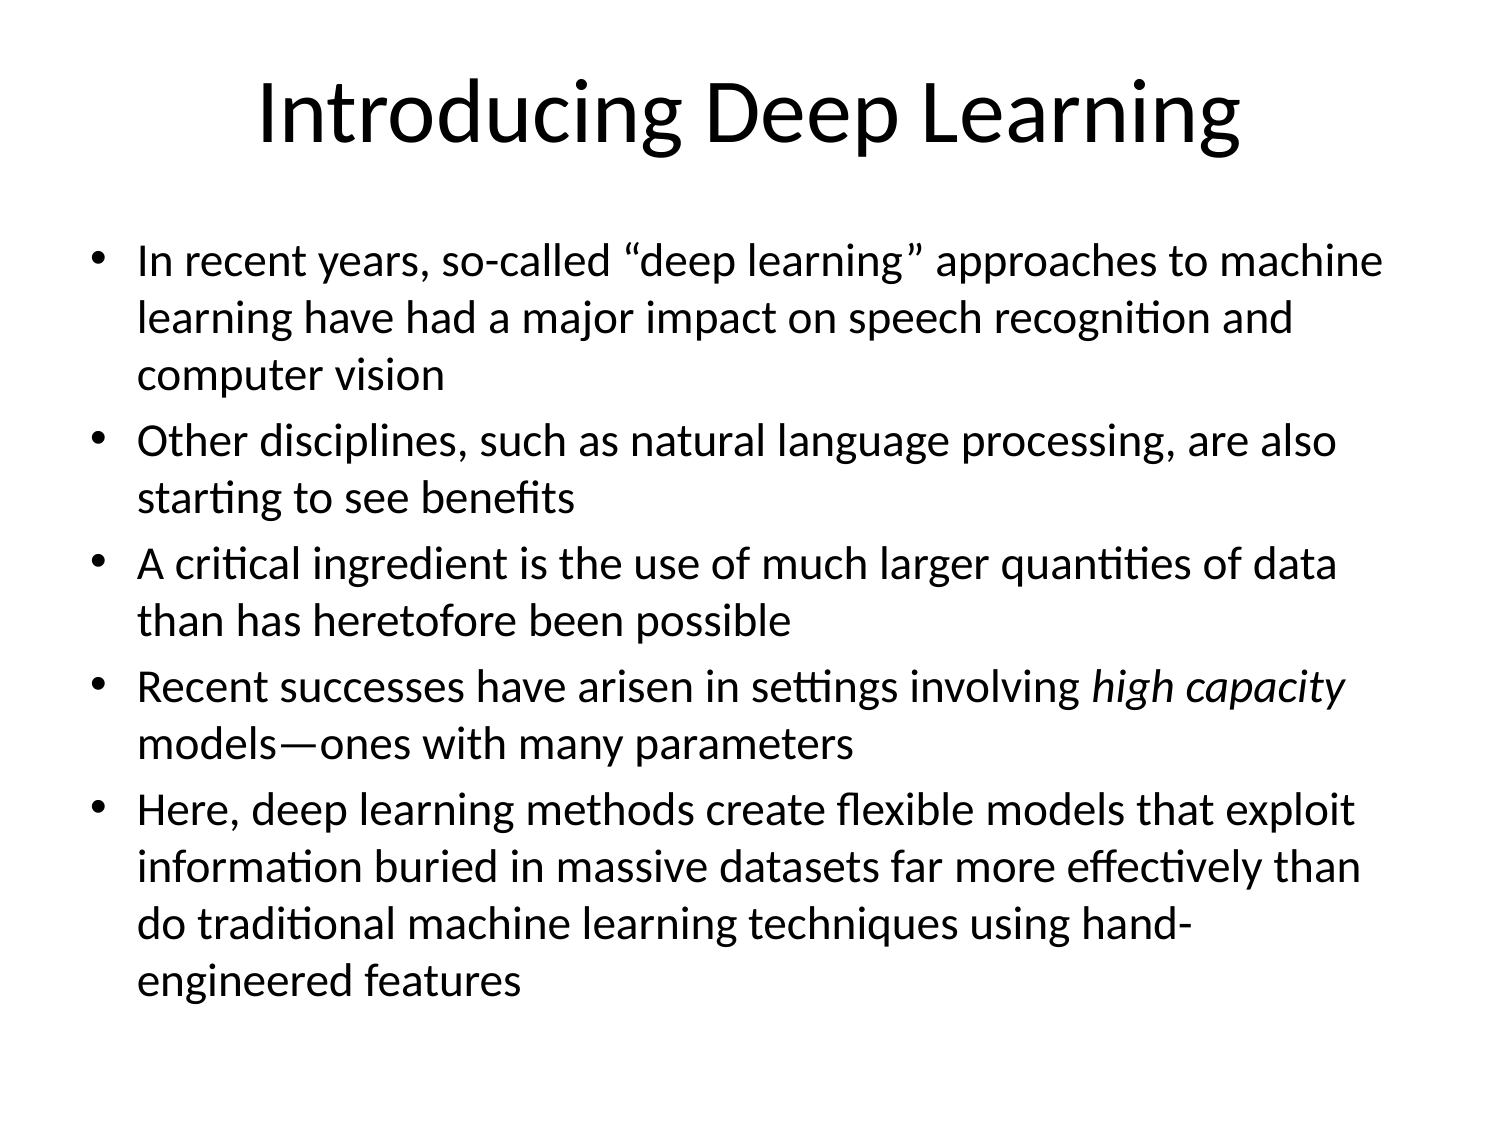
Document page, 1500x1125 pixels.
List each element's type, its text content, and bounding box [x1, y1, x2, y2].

list In recent years, so-called “deep learning” approaches to machine learning have had a major impact on speech recognition and computer vision Other disciplines, such as natural language processing, are also starting to see benefits A critical ingredient is the use of much larger quantities of data than has heretofore been possible Recent successes have arisen in settings involving high capacity models—ones with many parameters Here, deep learning methods create flexible models that exploit information buried in massive datasets far more effectively than do traditional machine learning techniques using hand-engineered features [75, 221, 1425, 1023]
title Introducing Deep Learning [75, 11, 1425, 200]
